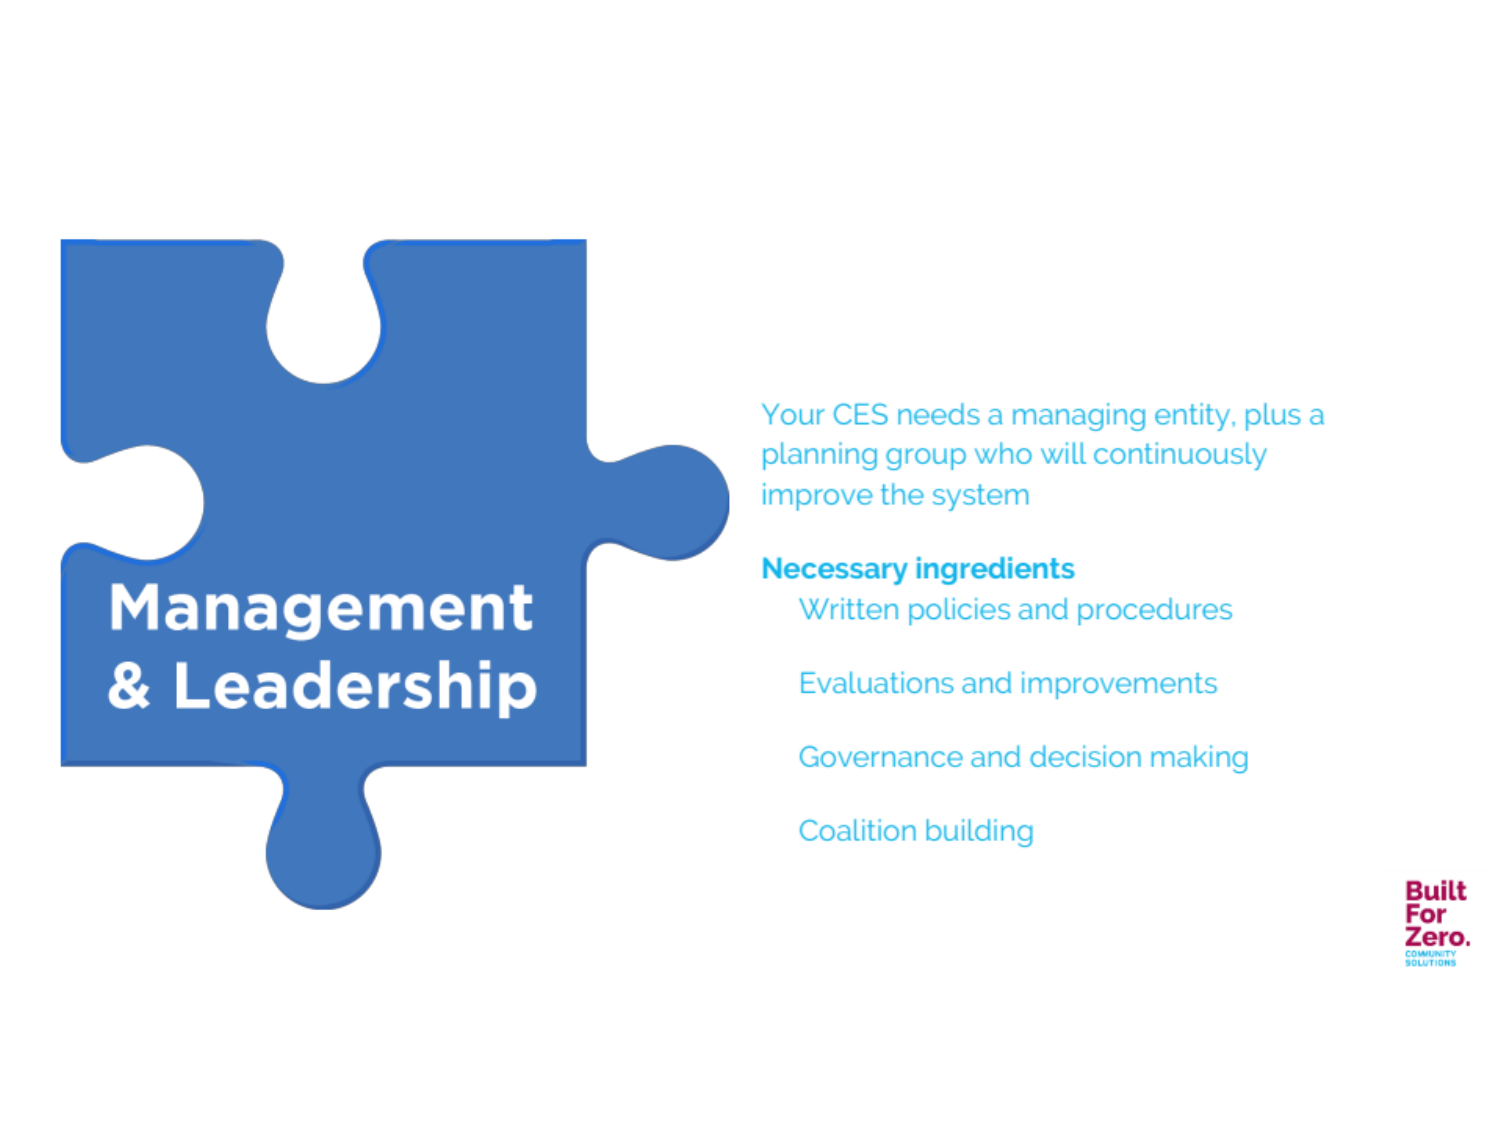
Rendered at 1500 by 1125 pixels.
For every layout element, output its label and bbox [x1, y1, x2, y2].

picture [0, 139, 1500, 984]
